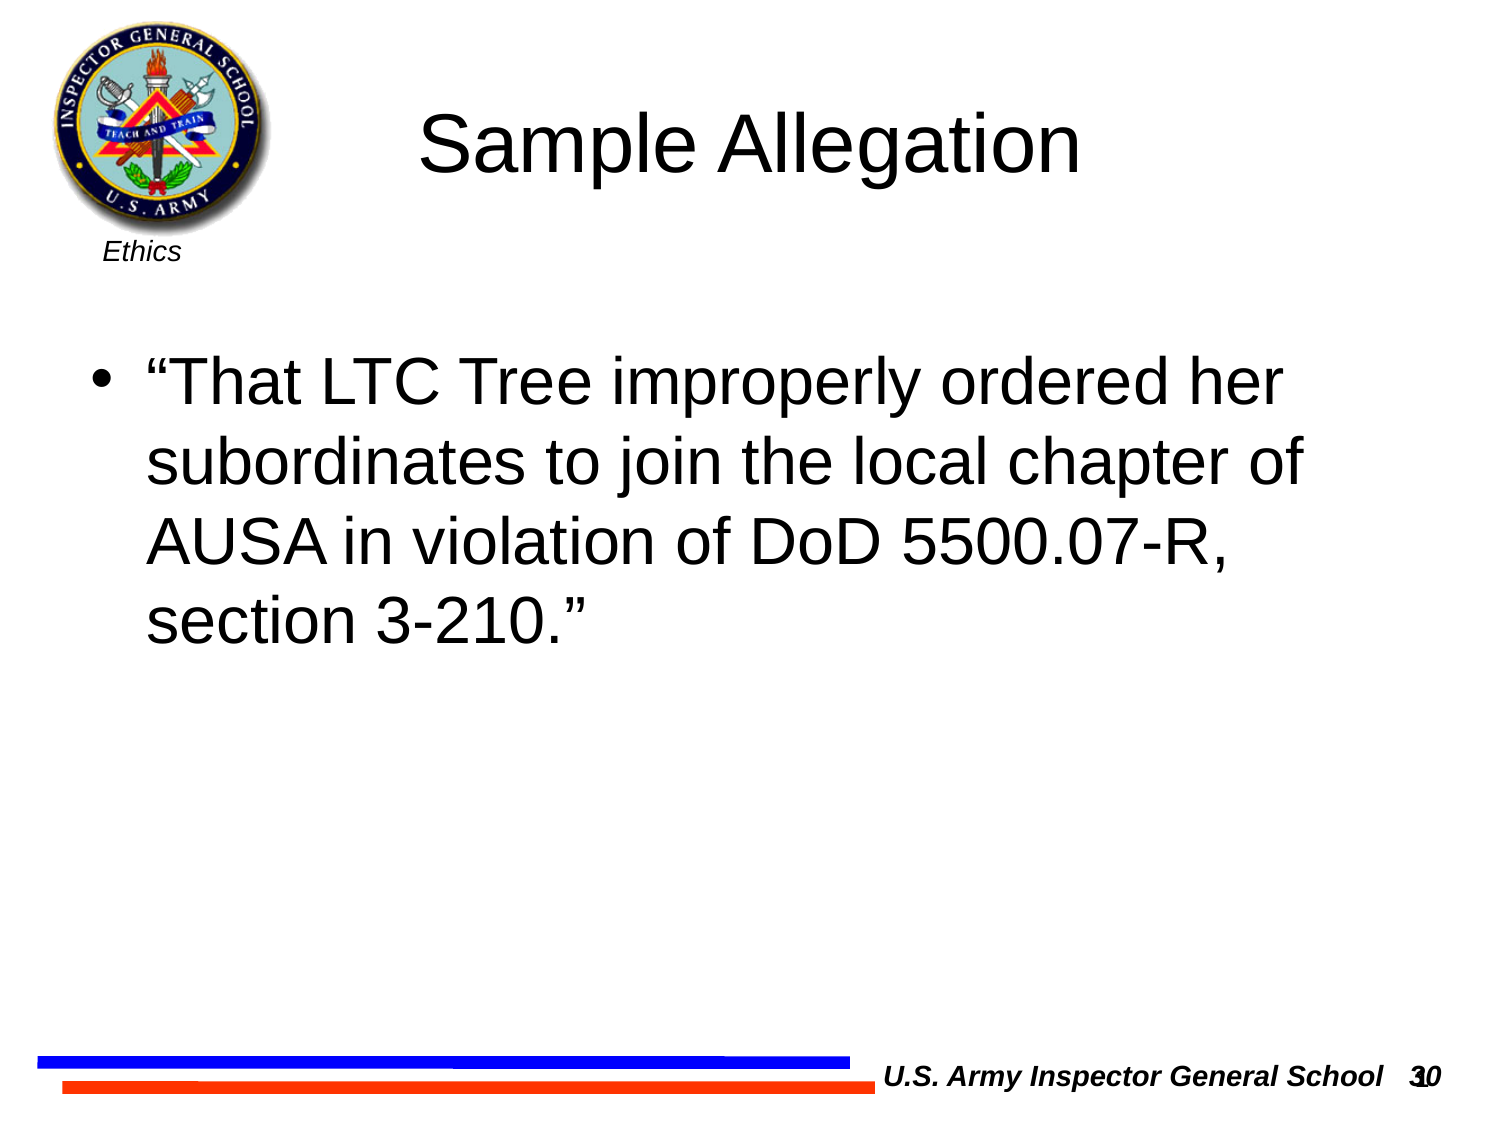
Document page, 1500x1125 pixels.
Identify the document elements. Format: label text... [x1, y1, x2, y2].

picture [50, 20, 275, 238]
title Sample Allegation [75, 45, 1425, 233]
list “That LTC Tree improperly ordered her subordinates to join the local chapter of AUSA in violation of DoD 5500.07-R, section 3-210.” [75, 329, 1425, 1073]
